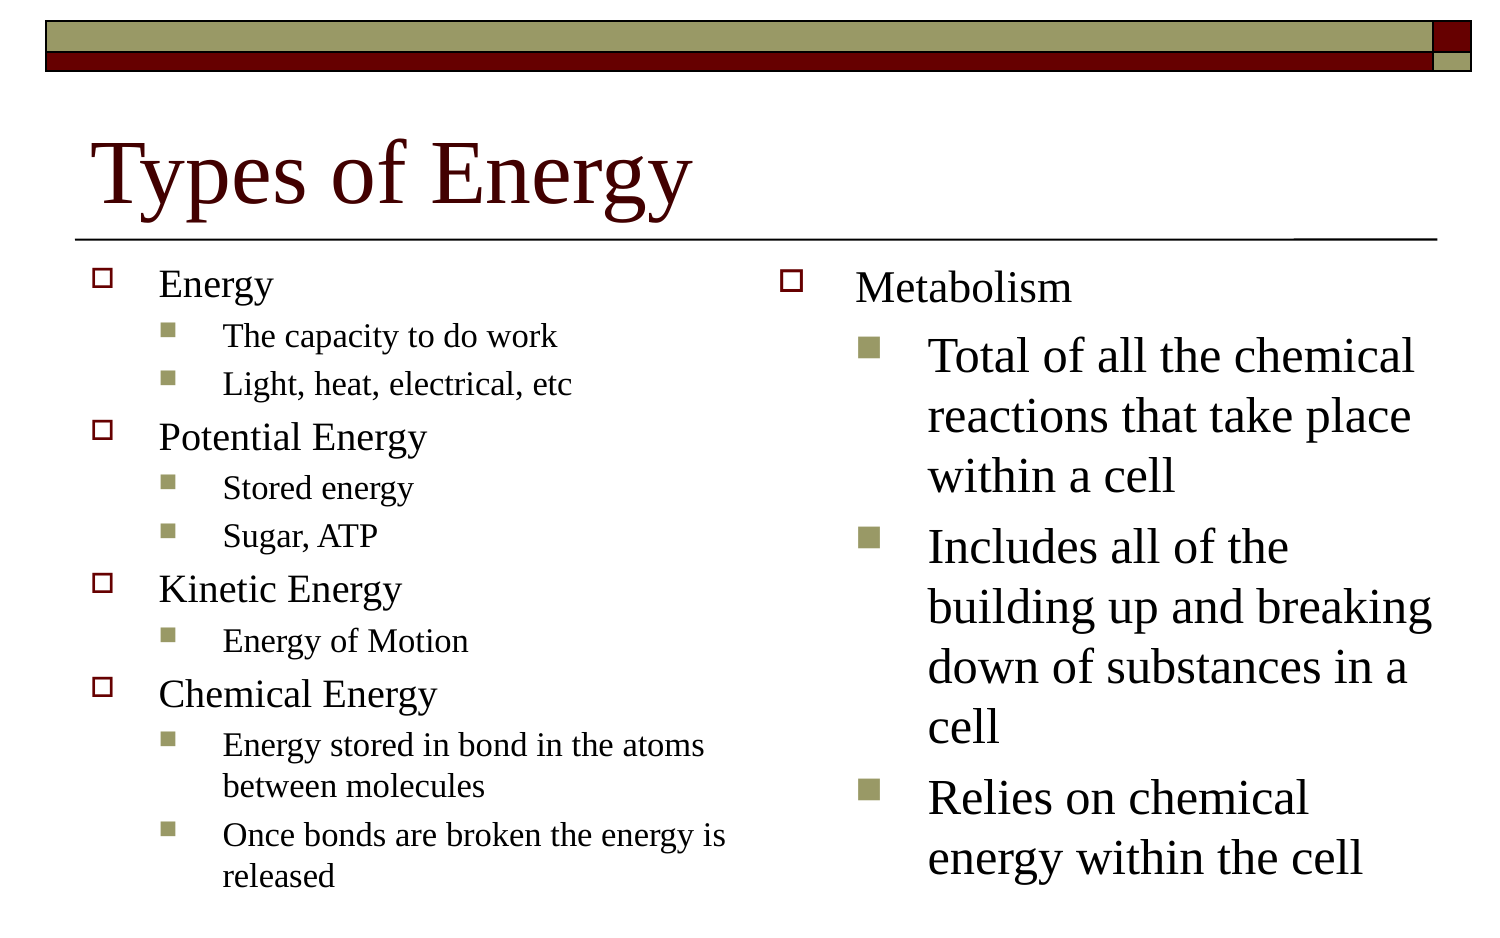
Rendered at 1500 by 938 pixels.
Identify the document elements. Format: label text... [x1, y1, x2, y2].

list Energy The capacity to do work Light, heat, electrical, etc Potential Energy Stored energy Sugar, ATP Kinetic Energy Energy of Motion Chemical Energy Energy stored in bond in the atoms between molecules Once bonds are broken the energy is released [74, 249, 762, 907]
title Types of Energy [74, 72, 1426, 230]
list Metabolism Total of all the chemical reactions that take place within a cell Includes all of the building up and breaking down of substances in a cell Relies on chemical energy within the cell [762, 249, 1451, 907]
